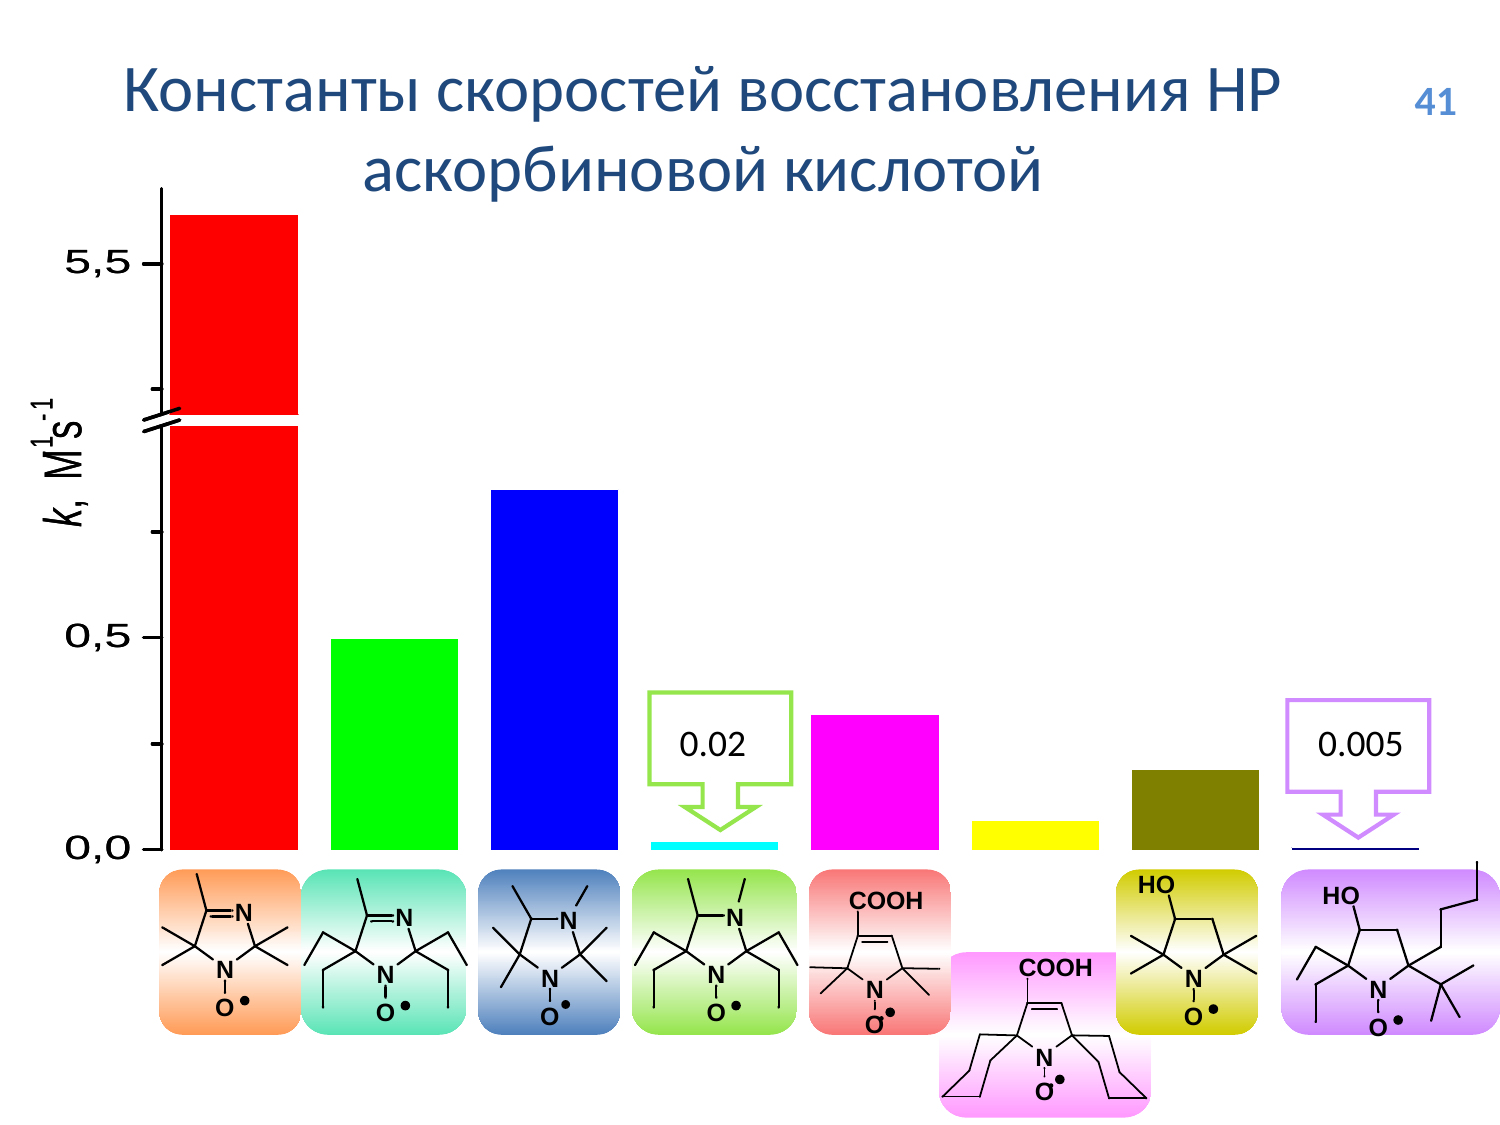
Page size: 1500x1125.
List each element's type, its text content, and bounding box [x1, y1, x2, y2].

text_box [631, 869, 804, 1036]
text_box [1115, 869, 1262, 1036]
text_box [478, 869, 621, 1036]
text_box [808, 869, 951, 1036]
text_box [300, 869, 474, 1036]
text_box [938, 951, 1156, 1118]
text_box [159, 869, 298, 1036]
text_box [0, 136, 1500, 925]
text_box Константы скоростей восстановления НР аскорбиновой кислотой [64, 37, 1342, 134]
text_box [1281, 857, 1500, 1038]
text_box 41 [1399, 66, 1473, 132]
